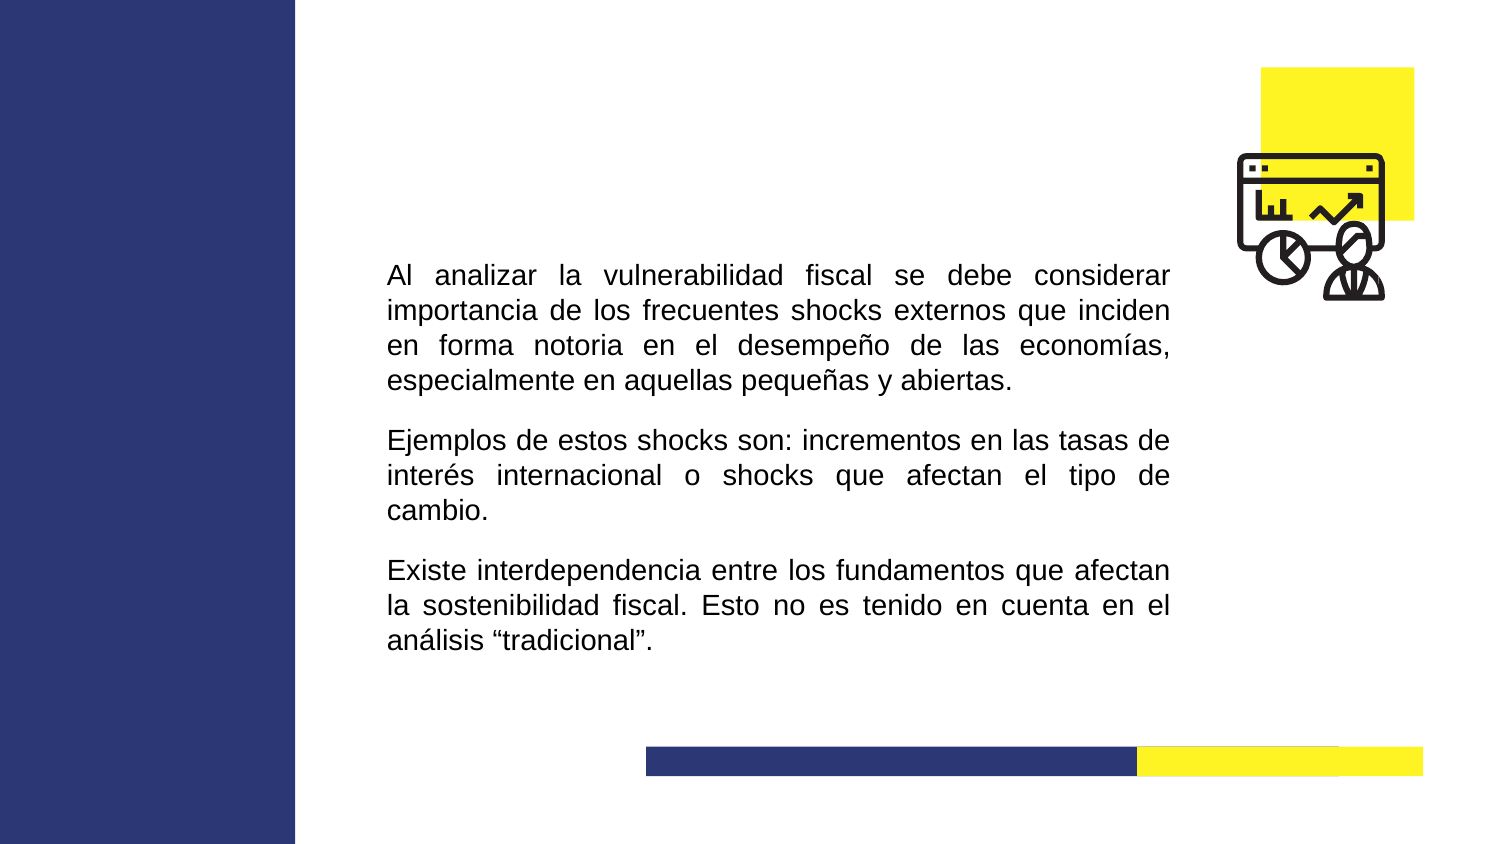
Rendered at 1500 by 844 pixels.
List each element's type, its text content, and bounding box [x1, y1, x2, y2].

text_box Al analizar la vulnerabilidad fiscal se debe considerar importancia de los frecuentes shocks externos que inciden en forma notoria en el desempeño de las economías, especialmente en aquellas pequeñas y abiertas. Ejemplos de estos shocks son: incrementos en las tasas de interés internacional o shocks que afectan el tipo de cambio. Existe interdependencia entre los fundamentos que afectan la sostenibilidad fiscal. Esto no es tenido en cuenta en el análisis “tradicional”. [371, 241, 1187, 623]
